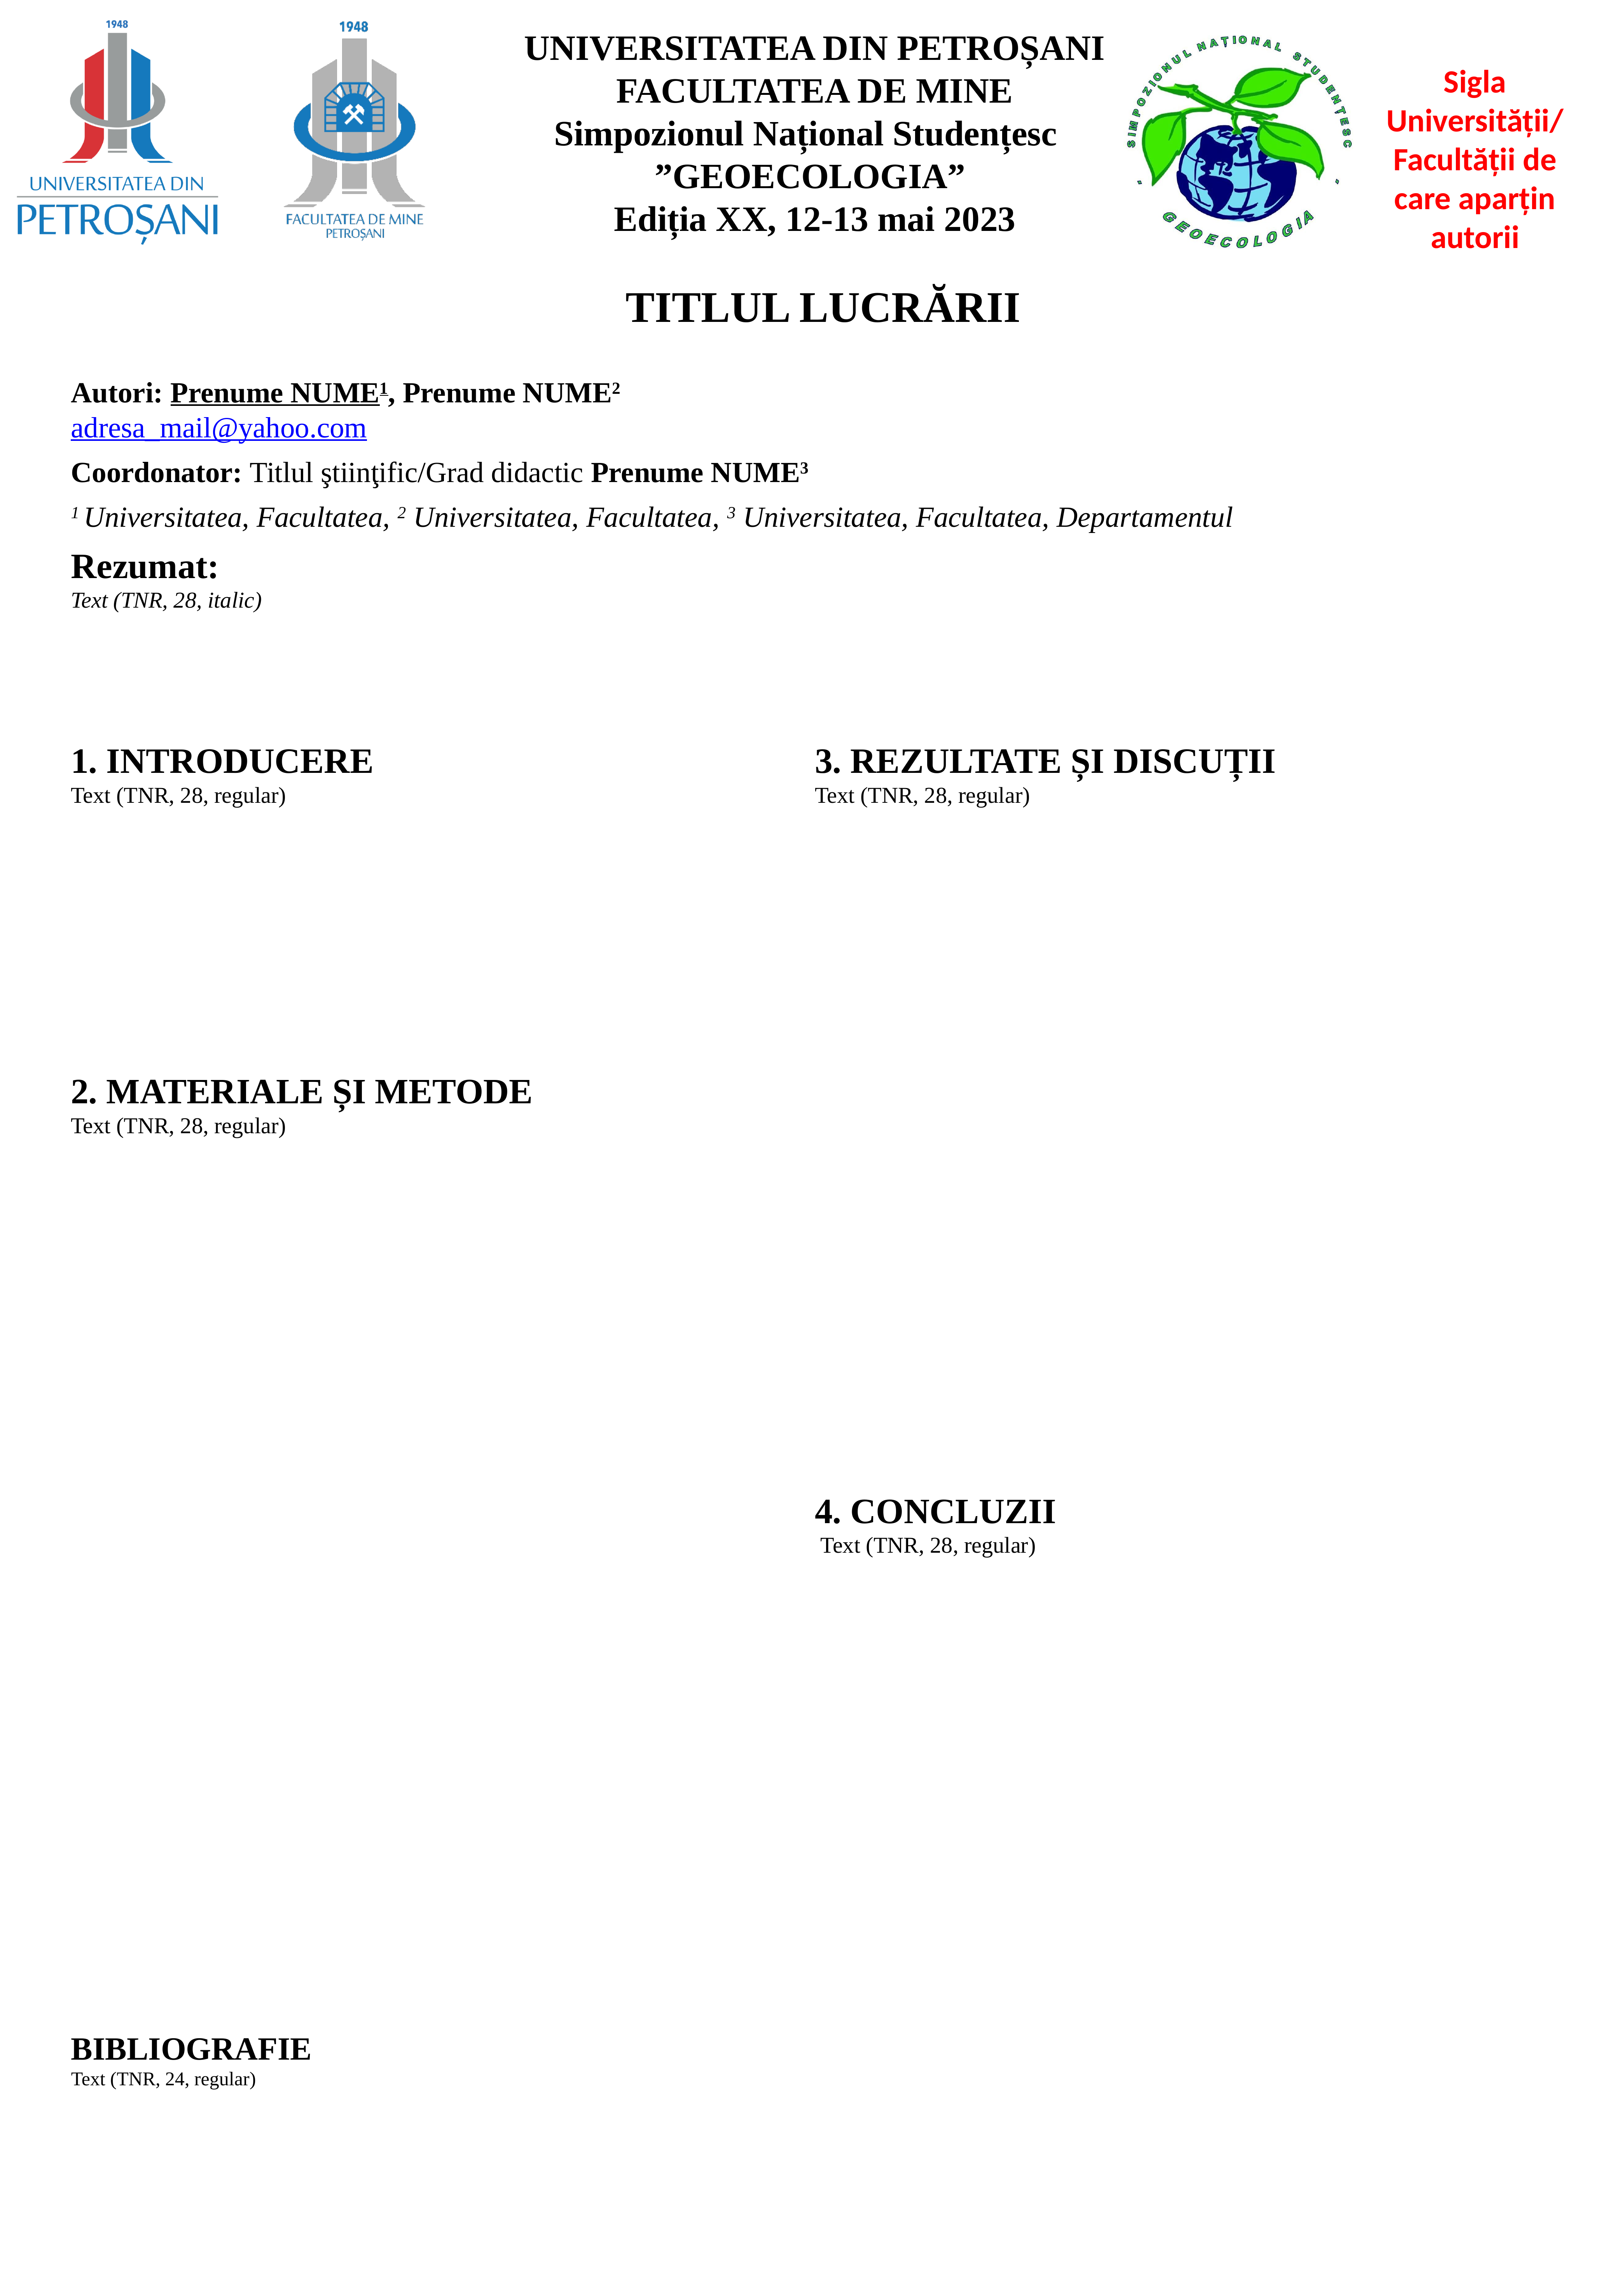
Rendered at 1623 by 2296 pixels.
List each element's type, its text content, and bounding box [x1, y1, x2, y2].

text_box TITLUL LUCRĂRII Autori: Prenume NUME1, Prenume NUME2 adresa_mail@yahoo.com Coordonator: Titlul ştiinţific/Grad didactic Prenume NUME3 1 Universitatea, Facultatea, 2 Universitatea, Facultatea, 3 Universitatea, Facultatea, Departamentul Rezumat: Text (TNR, 28, italic) [65, 275, 1581, 643]
text_box UNIVERSITATEA DIN PETROȘANI FACULTATEA DE MINE Simpozionul Național Studențesc ”GEOECOLOGIA” Ediția XX, 12-13 mai 2023 [482, 21, 1148, 241]
text_box BIBLIOGRAFIE Text (TNR, 24, regular) [65, 2024, 1565, 2135]
picture [274, 15, 437, 249]
picture [1123, 35, 1354, 249]
text_box 1. INTRODUCERE Text (TNR, 28, regular) 2. MATERIALE ȘI METODE Text (TNR, 28, regular) 3. REZULTATE ȘI DISCUȚII Text (TNR, 28, regular) 4. CONCLUZII Text (TNR, 28, regular) [65, 734, 1565, 1990]
picture [11, 15, 222, 249]
text_box Sigla Universității/ Facultății de care aparțin autorii [1368, 15, 1582, 258]
